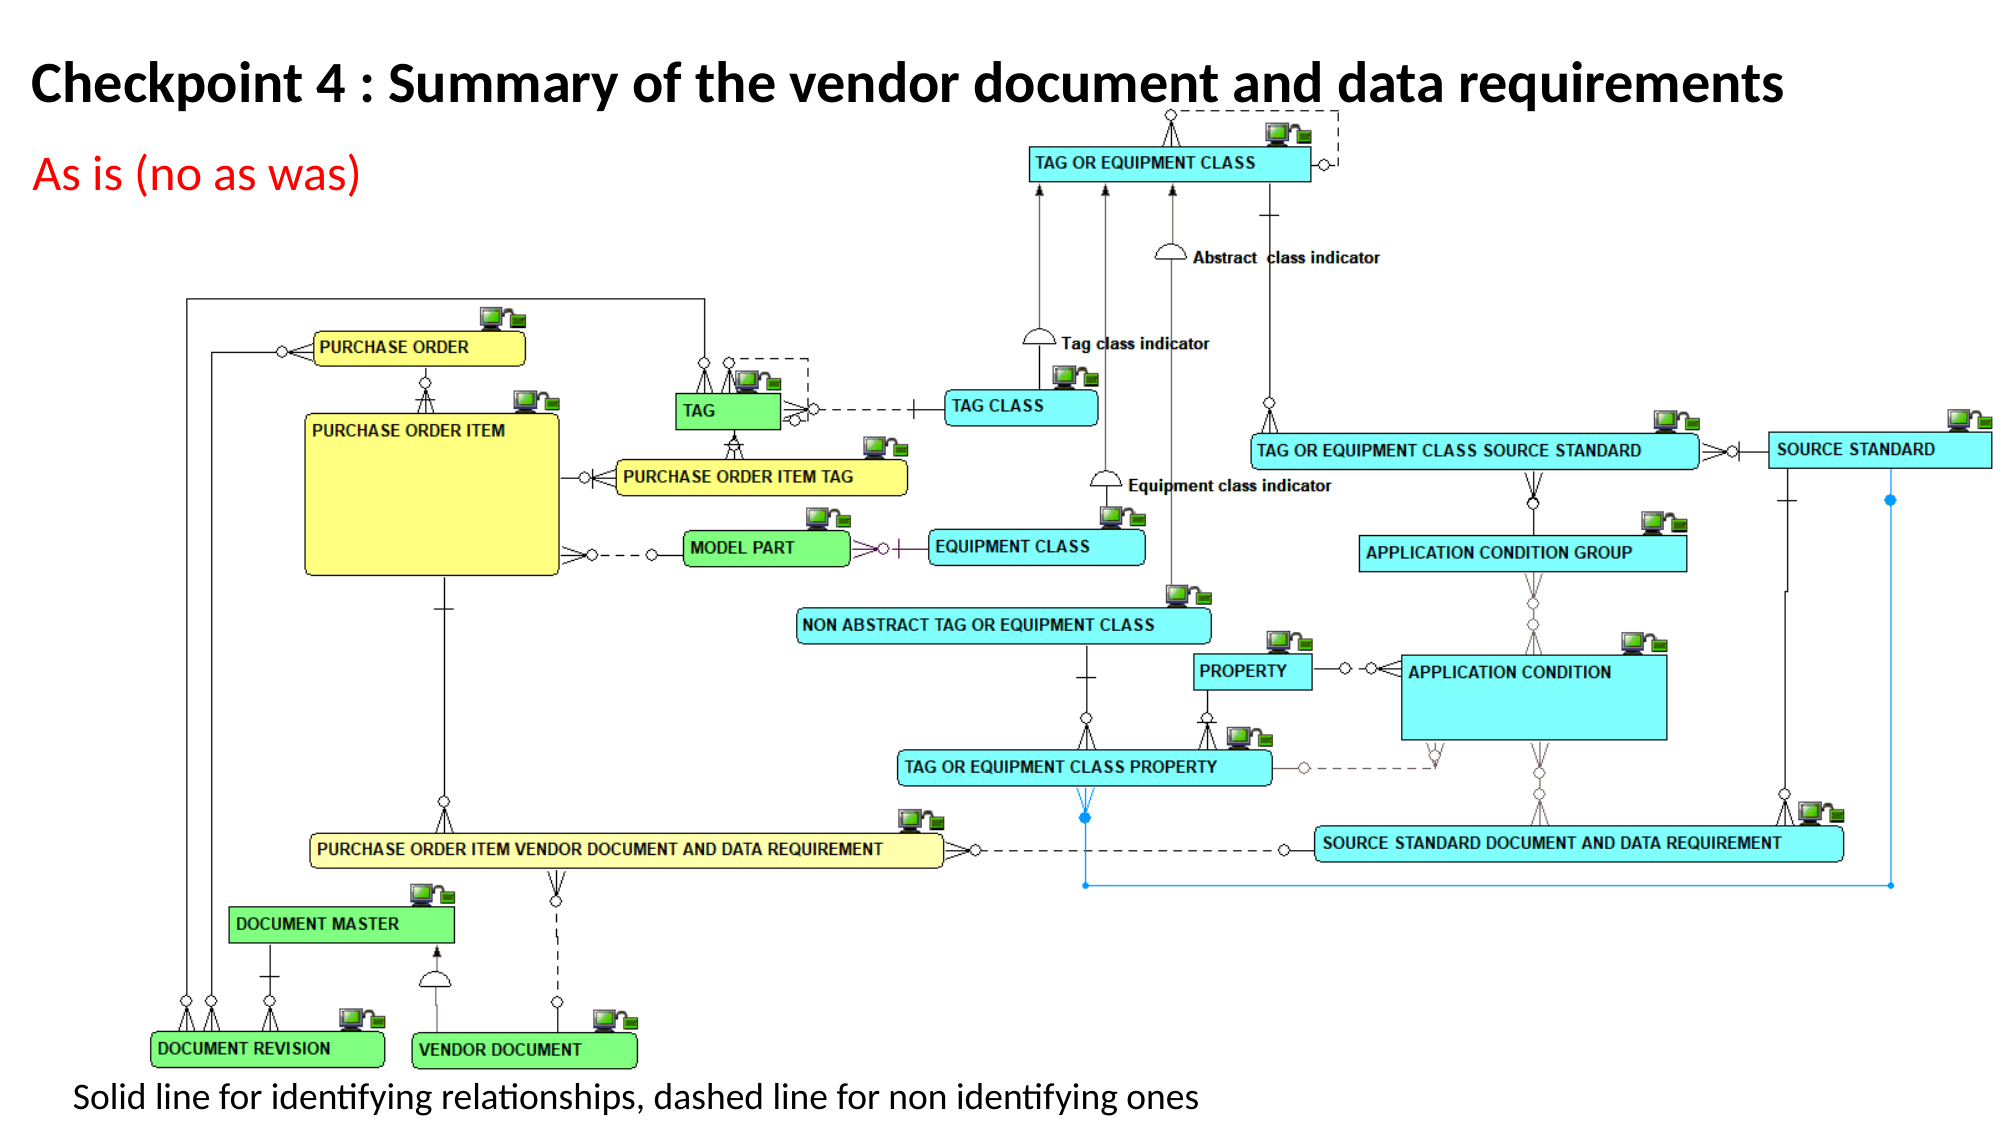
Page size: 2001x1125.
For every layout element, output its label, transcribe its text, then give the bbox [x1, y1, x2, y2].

text_box As is (no as was) [17, 133, 139, 209]
text_box Checkpoint 4 : Summary of the vendor document and data requirements [17, 36, 1801, 122]
text_box Solid line for identifying relationships, dashed line for non identifying ones [58, 1064, 1216, 1125]
picture [139, 99, 2000, 1077]
